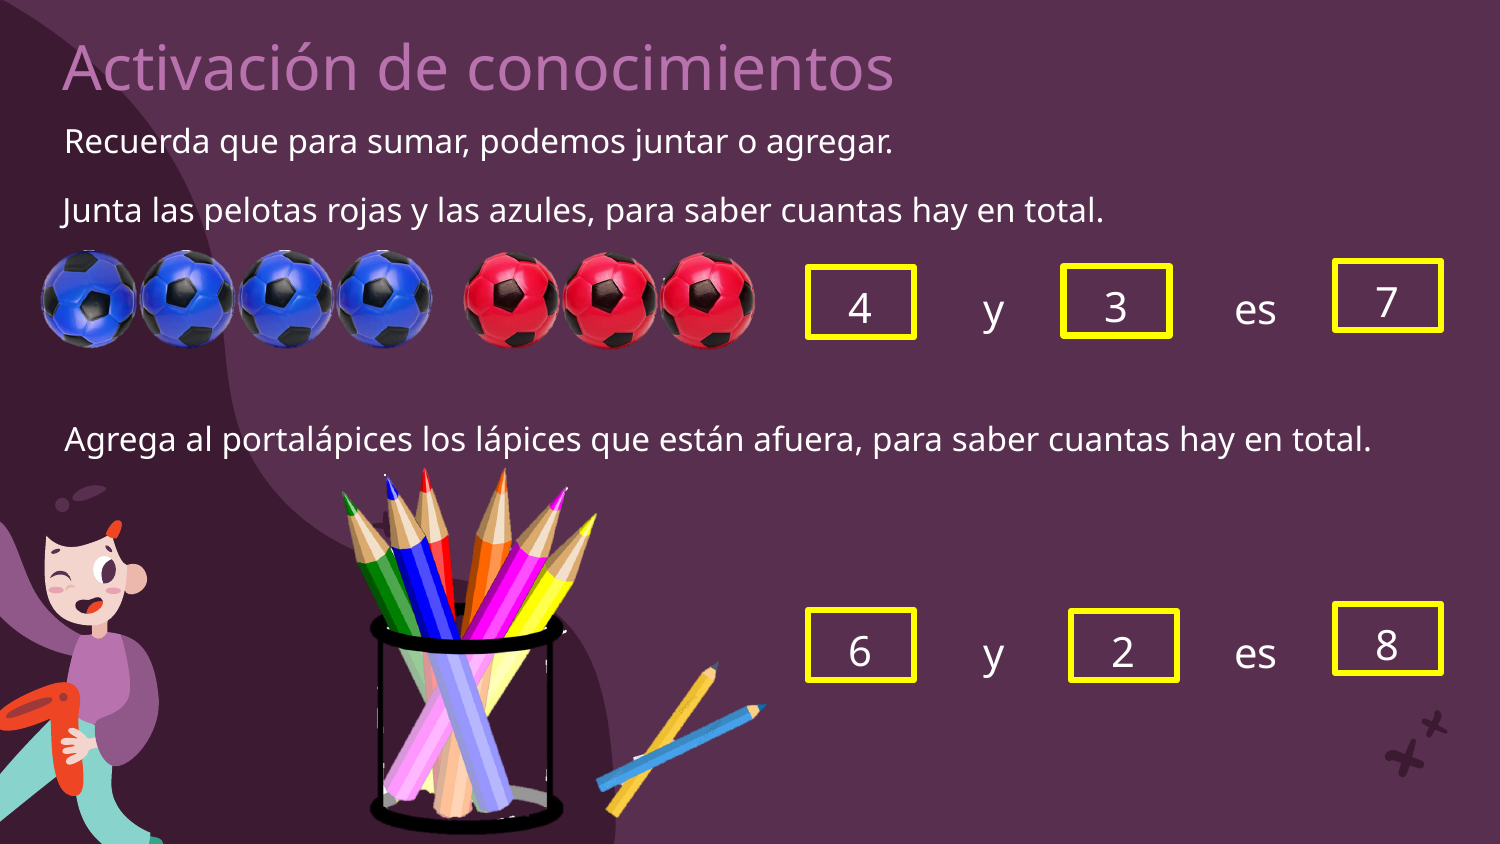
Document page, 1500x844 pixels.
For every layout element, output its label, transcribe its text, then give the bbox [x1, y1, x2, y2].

text_box es [1188, 611, 1324, 729]
text_box 3 [1063, 266, 1170, 336]
text_box Junta las pelotas rojas y las azules, para saber cuantas hay en total. [47, 168, 1393, 237]
picture [40, 250, 756, 350]
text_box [0, 385, 203, 844]
text_box y [941, 611, 1048, 729]
text_box y [941, 268, 1048, 386]
text_box Agrega al portalápices los lápices que están afuera, para saber cuantas hay en total. [207, 397, 1473, 469]
text_box Recuerda que para sumar, podemos juntar o agregar. [48, 99, 1136, 168]
text_box 8 [1334, 603, 1441, 673]
text_box 2 [1070, 611, 1177, 681]
text_box 6 [807, 610, 914, 681]
picture [342, 467, 771, 837]
text_box 7 [1334, 260, 1441, 330]
text_box 4 [807, 266, 914, 338]
text_box es [1188, 268, 1324, 386]
title Activación de conocimientos [47, 13, 967, 111]
